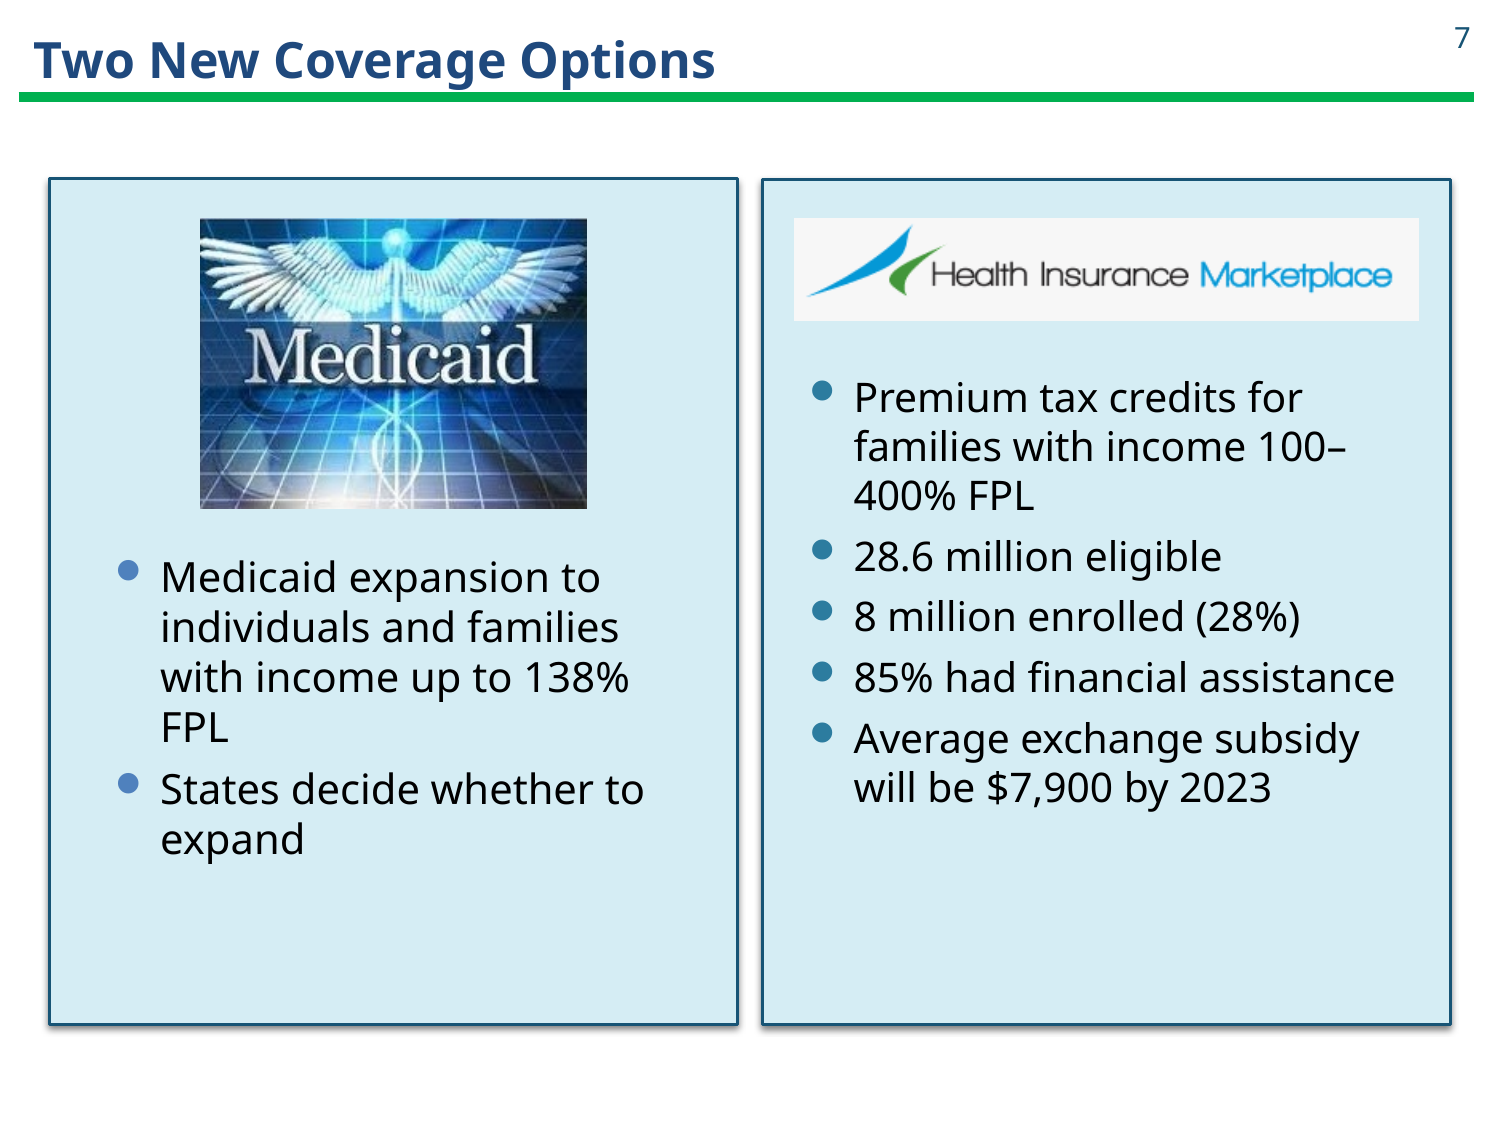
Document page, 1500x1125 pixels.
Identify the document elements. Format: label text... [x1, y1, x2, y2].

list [794, 218, 1419, 321]
text_box [49, 178, 738, 1025]
text_box Premium tax credits for families with income 100–400% FPL 28.6 million eligible 8 million enrolled (28%) 85% had financial assistance Average exchange subsidy will be $7,900 by 2023 [794, 363, 1419, 841]
slide_number 7 [1409, 9, 1486, 70]
title Two New Coverage Options [18, 16, 1500, 101]
text_box Medicaid expansion to individuals and families with income up to 138% FPL States decide whether to expand [100, 543, 708, 1020]
text_box [762, 179, 1451, 1025]
picture [200, 218, 587, 510]
